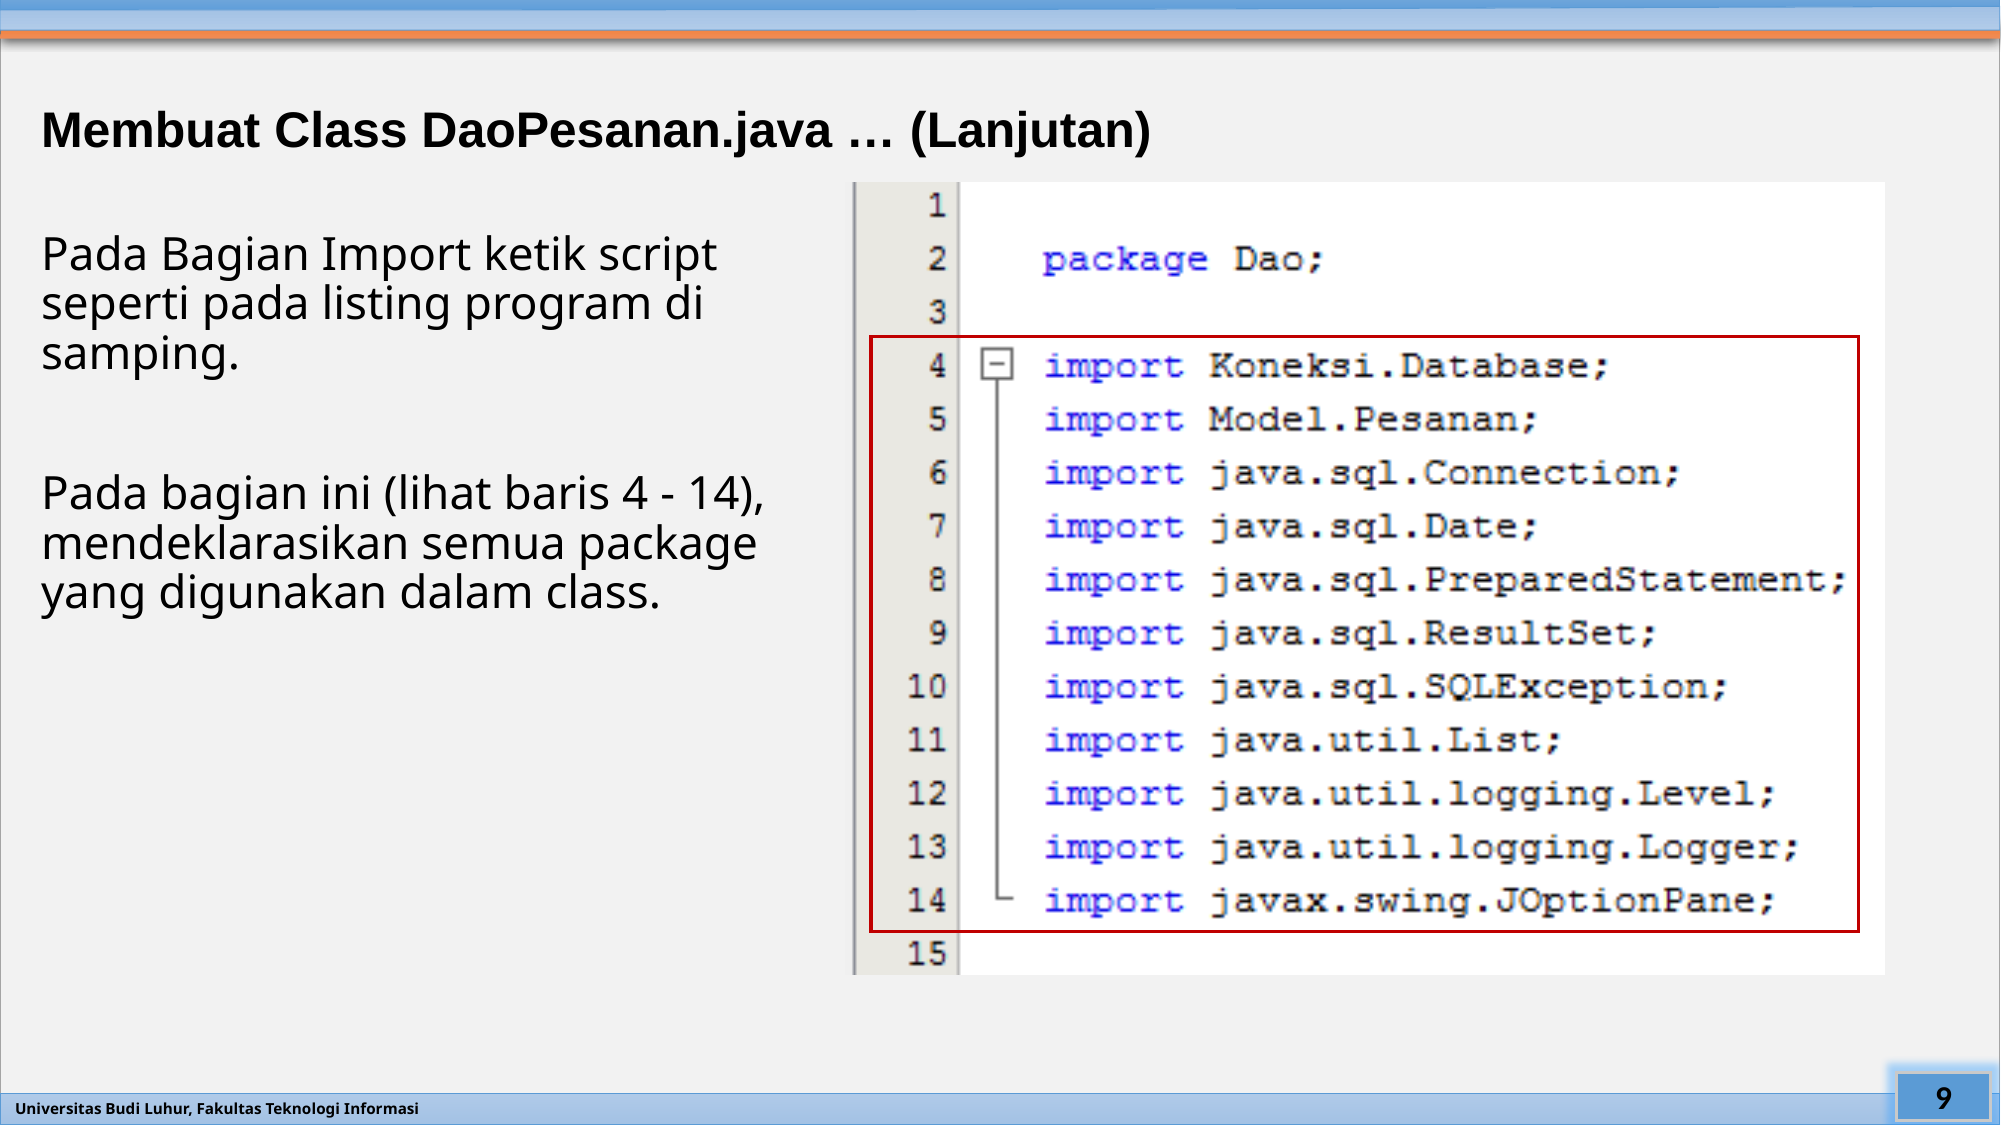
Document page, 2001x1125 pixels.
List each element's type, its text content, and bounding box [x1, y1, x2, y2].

title Membuat Class DaoPesanan.java … (Lanjutan) [26, 79, 1955, 183]
picture [845, 182, 1885, 975]
list Pada Bagian Import ketik script seperti pada listing program di samping. Pada bagian ini (lihat baris 4 - 14), mendeklarasikan semua package yang digunakan dalam class. [26, 223, 804, 1061]
